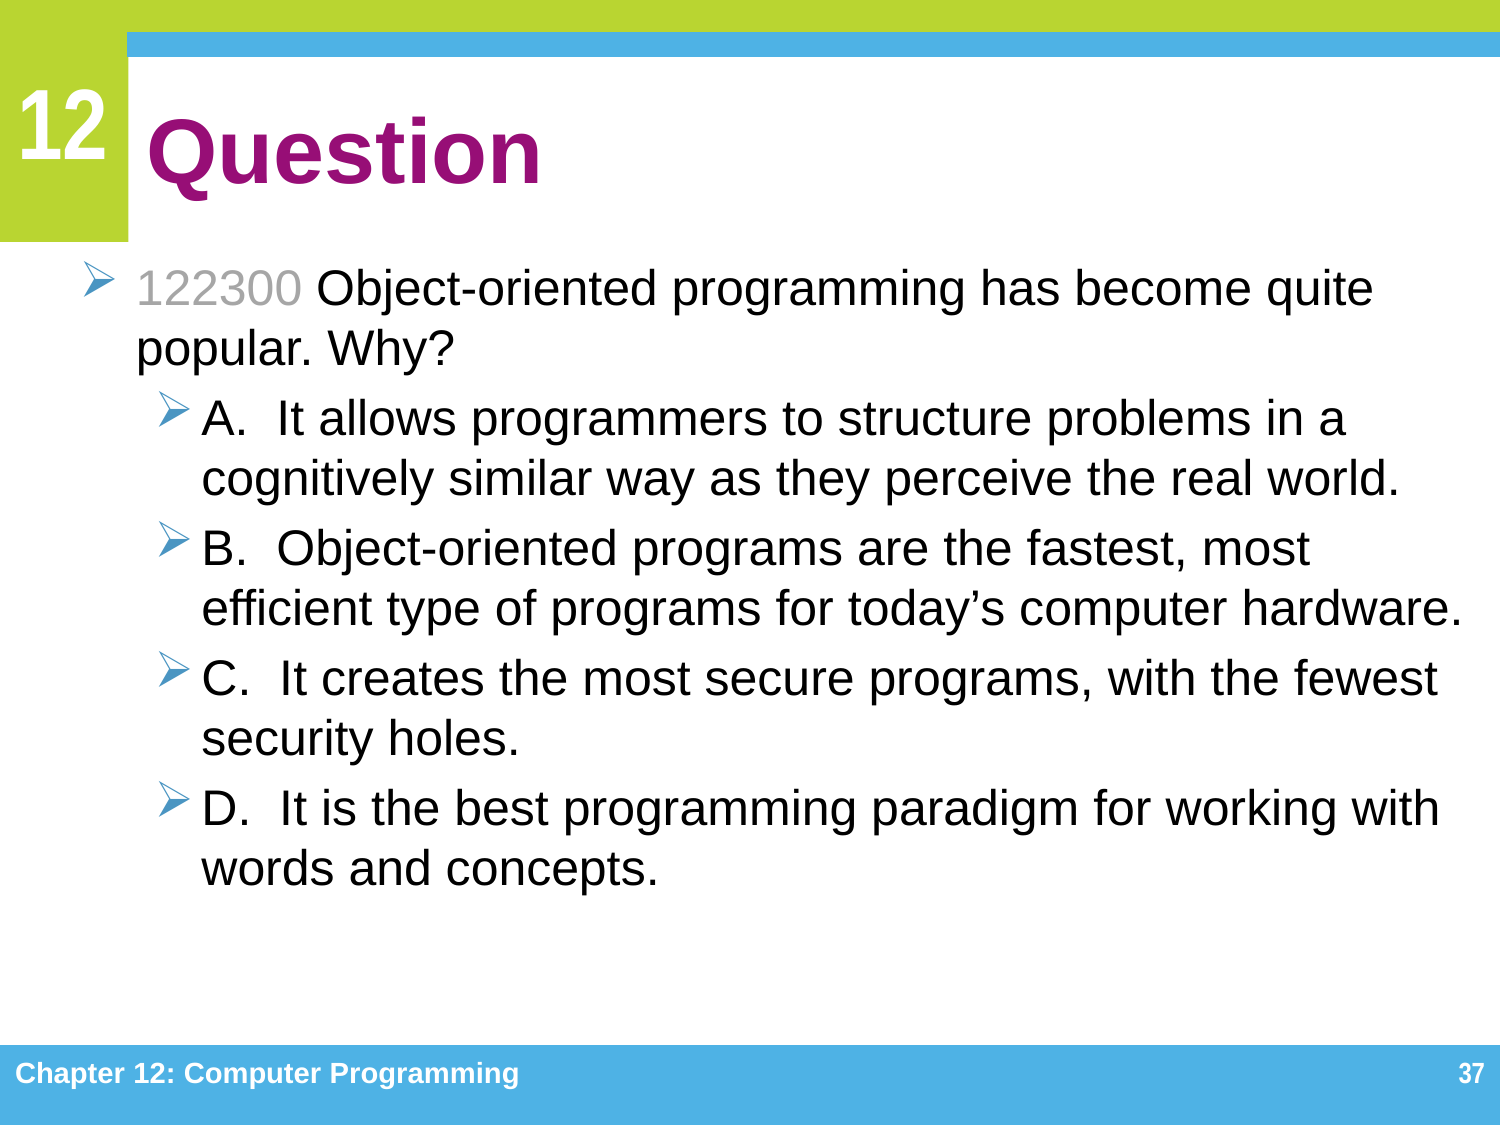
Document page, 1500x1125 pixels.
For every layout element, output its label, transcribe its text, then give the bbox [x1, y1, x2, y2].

slide_number 37 [1149, 1046, 1500, 1125]
footer Chapter 12: Computer Programming [0, 1046, 1149, 1125]
title Question [131, 60, 1500, 234]
list 122300 Object-oriented programming has become quite popular. Why? A. It allows programmers to structure problems in a cognitively similar way as they perceive the real world. B. Object-oriented programs are the fastest, most efficient type of programs for today’s computer hardware. C. It creates the most secure programs, with the fewest security holes. D. It is the best programming paradigm for working with words and concepts. [64, 247, 1500, 1006]
